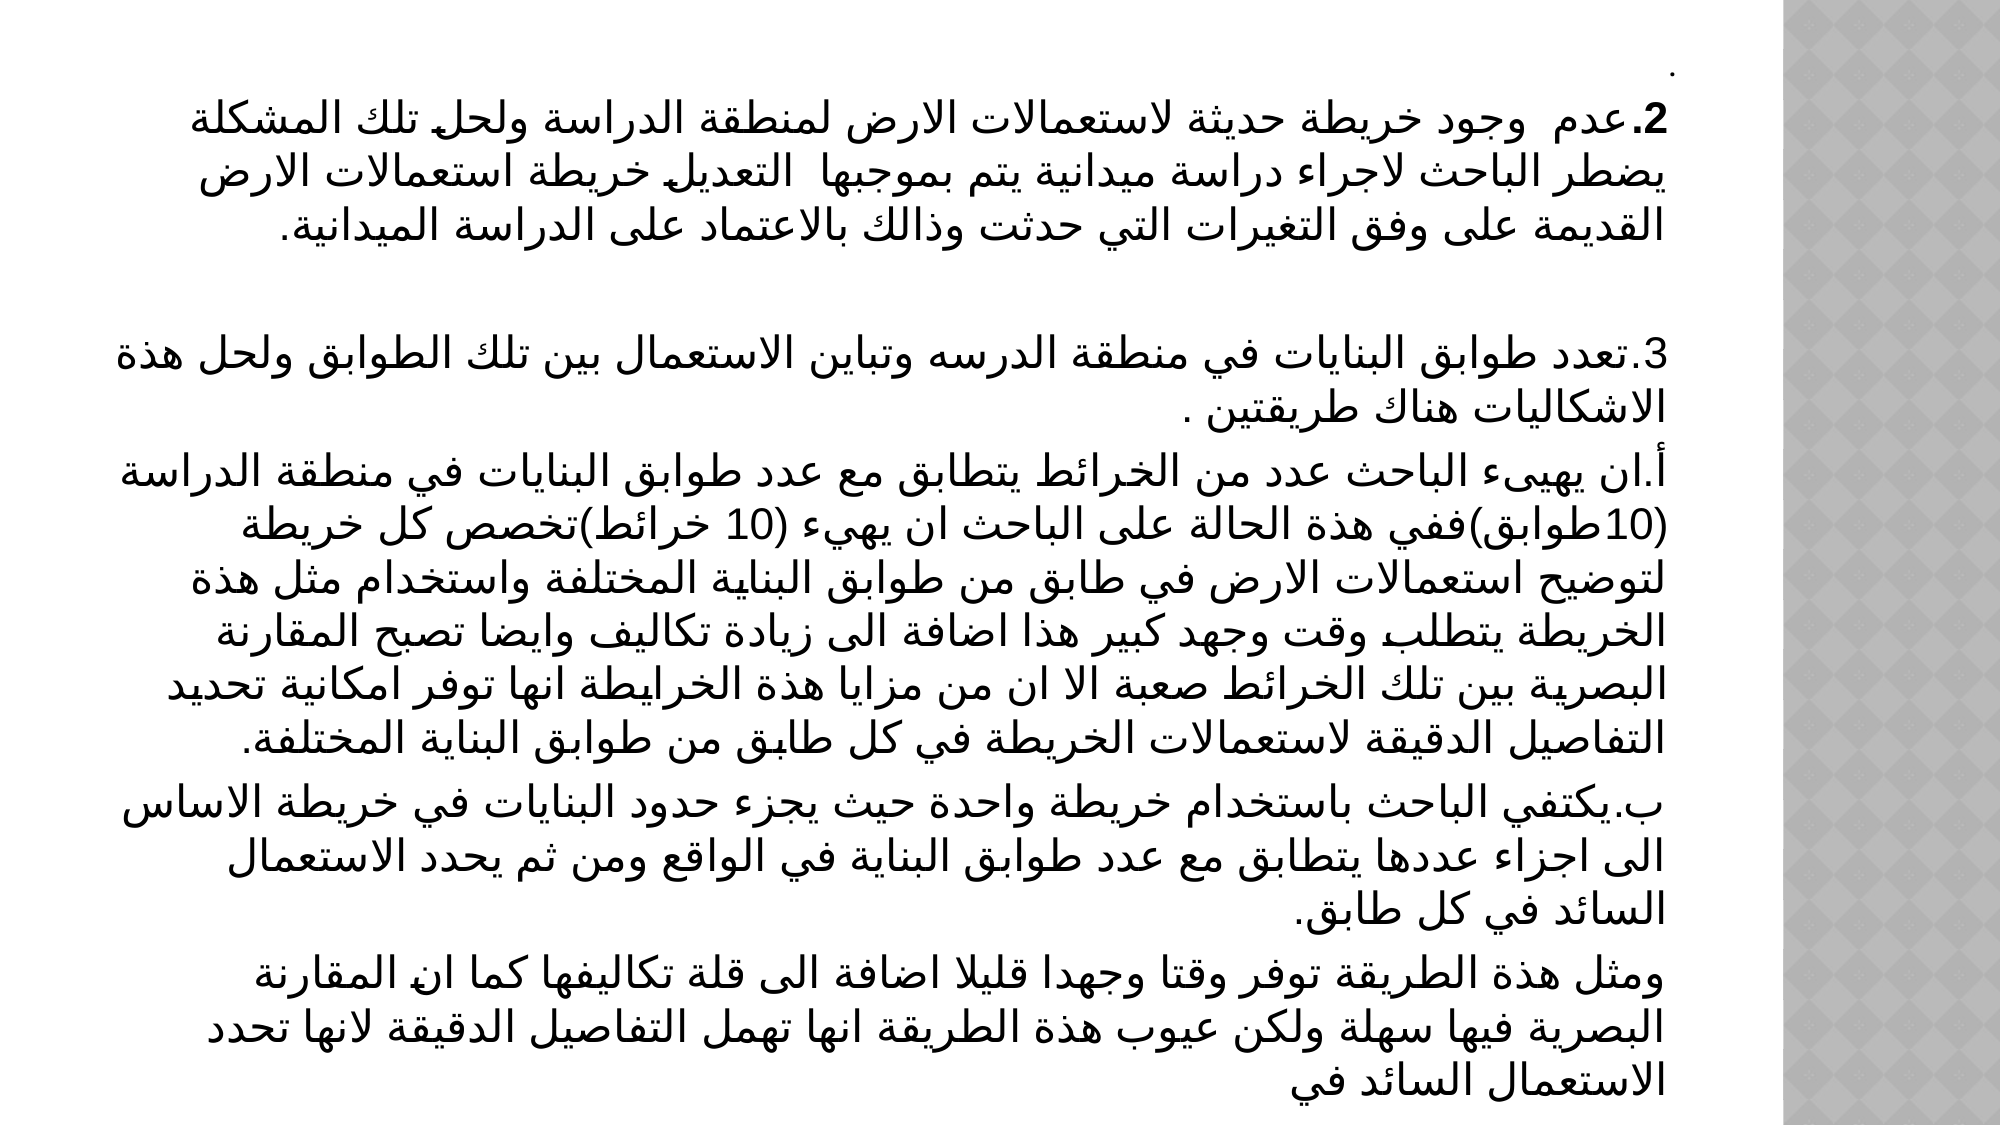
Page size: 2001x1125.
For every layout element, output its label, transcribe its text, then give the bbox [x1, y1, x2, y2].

title . [99, 52, 1684, 81]
list 2.عدم وجود خريطة حديثة لاستعمالات الارض لمنطقة الدراسة ولحل تلك المشكلة يضطر الباحث لاجراء دراسة ميدانية يتم بموجبها التعديل خريطة استعمالات الارض القديمة على وفق التغيرات التي حدثت وذالك بالاعتماد على الدراسة الميدانية. 3.تعدد طوابق البنايات في منطقة الدرسه وتباين الاستعمال بين تلك الطوابق ولحل هذة الاشكاليات هناك طريقتين . أ.ان يهيىء الباحث عدد من الخرائط يتطابق مع عدد طوابق البنايات في منطقة الدراسة (10طوابق)ففي هذة الحالة على الباحث ان يهيء (10 خرائط)تخصص كل خريطة لتوضيح استعمالات الارض في طابق من طوابق البناية المختلفة واستخدام مثل هذة الخريطة يتطلب وقت وجهد كبير هذا اضافة الى زيادة تكاليف وايضا تصبح المقارنة البصرية بين تلك الخرائط صعبة الا ان من مزايا هذة الخرايطة انها توفر امكانية تحديد التفاصيل الدقيقة لاستعمالات الخريطة في كل طابق من طوابق البناية المختلفة. ب.يكتفي الباحث باستخدام خريطة واحدة حيث يجزء حدود البنايات في خريطة الاساس الى اجزاء عددها يتطابق مع عدد طوابق البناية في الواقع ومن ثم يحدد الاستعمال السائد في كل طابق. ومثل هذة الطريقة توفر وقتا وجهدا قليلا اضافة الى قلة تكاليفها كما ان المقارنة البصرية فيها سهلة ولكن عيوب هذة الطريقة انها تهمل التفاصيل الدقيقة لانها تحدد الاستعمال السائد في [99, 81, 1684, 1125]
